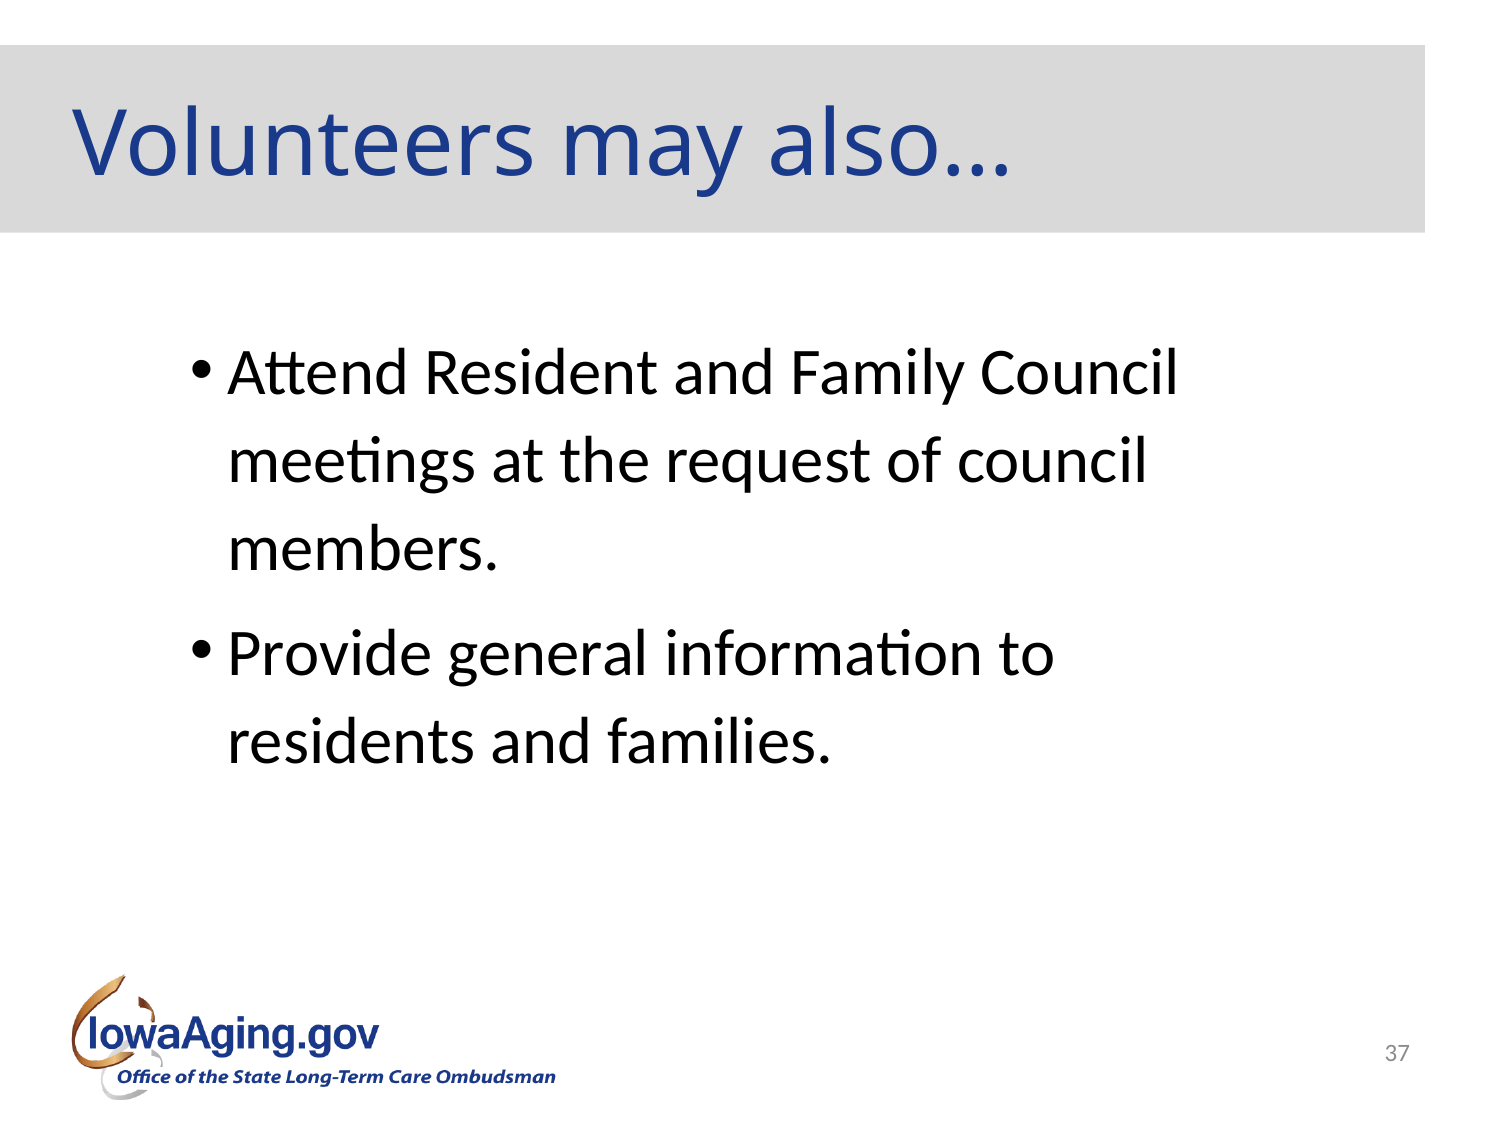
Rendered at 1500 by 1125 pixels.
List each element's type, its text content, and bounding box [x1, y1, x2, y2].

title Volunteers may also… [0, 45, 1425, 233]
slide_number 37 [1100, 1021, 1425, 1082]
picture [57, 974, 556, 1100]
list Attend Resident and Family Council meetings at the request of council members. Provide general information to residents and families. [137, 312, 1313, 950]
